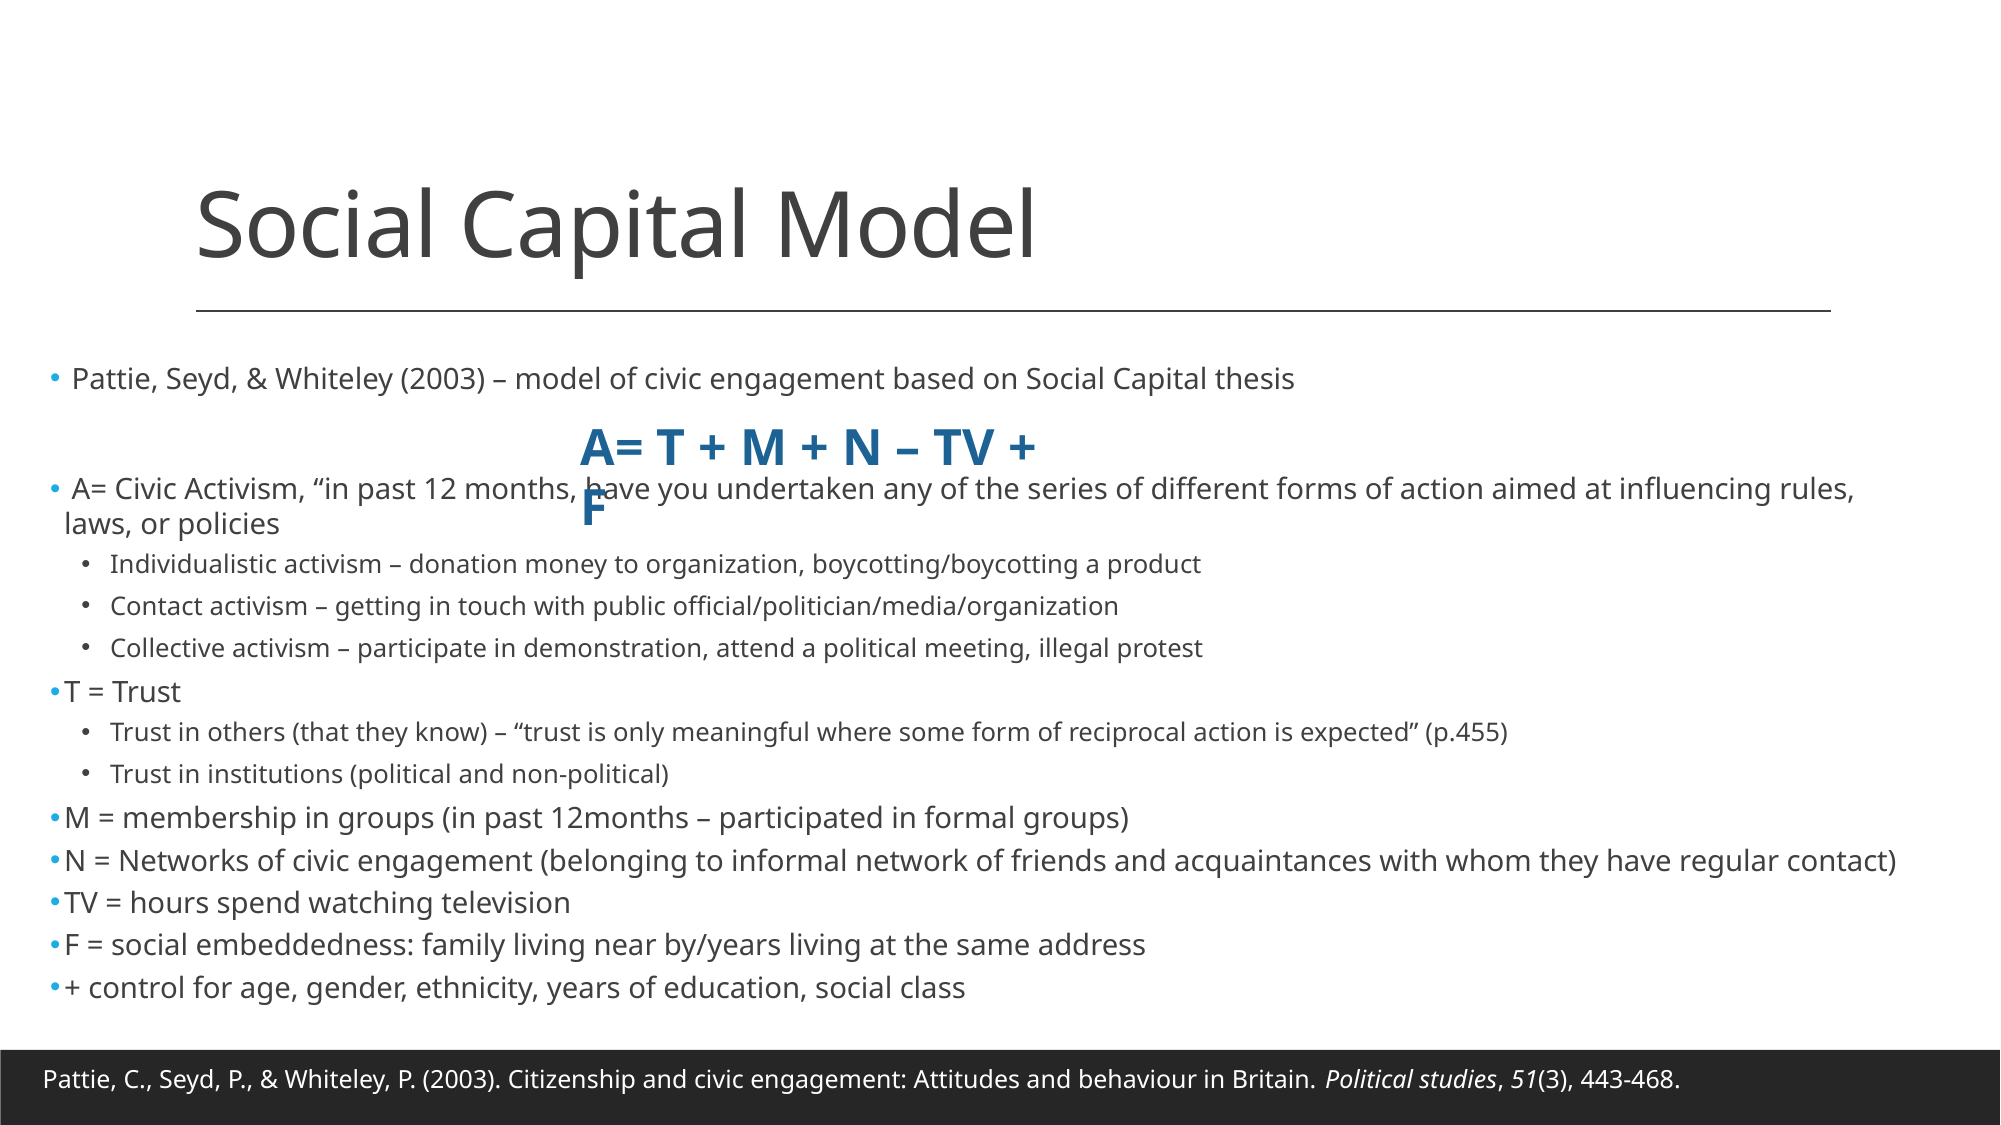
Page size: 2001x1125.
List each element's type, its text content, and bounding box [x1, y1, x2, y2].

title Social Capital Model [180, 47, 1830, 285]
text_box A= T + M + N – TV + F [566, 408, 1074, 543]
list Pattie, Seyd, & Whiteley (2003) – model of civic engagement based on Social Capital thesis A= Civic Activism, “in past 12 months, have you undertaken any of the series of different forms of action aimed at influencing rules, laws, or policies Individualistic activism – donation money to organization, boycotting/boycotting a product Contact activism – getting in touch with public official/politician/media/organization Collective activism – participate in demonstration, attend a political meeting, illegal protest T = Trust Trust in others (that they know) – “trust is only meaningful where some form of reciprocal action is expected” (p.455) Trust in institutions (political and non-political) M = membership in groups (in past 12months – participated in formal groups) N = Networks of civic engagement (belonging to informal network of friends and acquaintances with whom they have regular contact) TV = hours spend watching television F = social embeddedness: family living near by/years living at the same address + control for age, gender, ethnicity, years of education, social class [50, 345, 1908, 1029]
text_box Pattie, C., Seyd, P., & Whiteley, P. (2003). Citizenship and civic engagement: Attitudes and behaviour in Britain. Political studies, 51(3), 443-468. [27, 1056, 1982, 1102]
